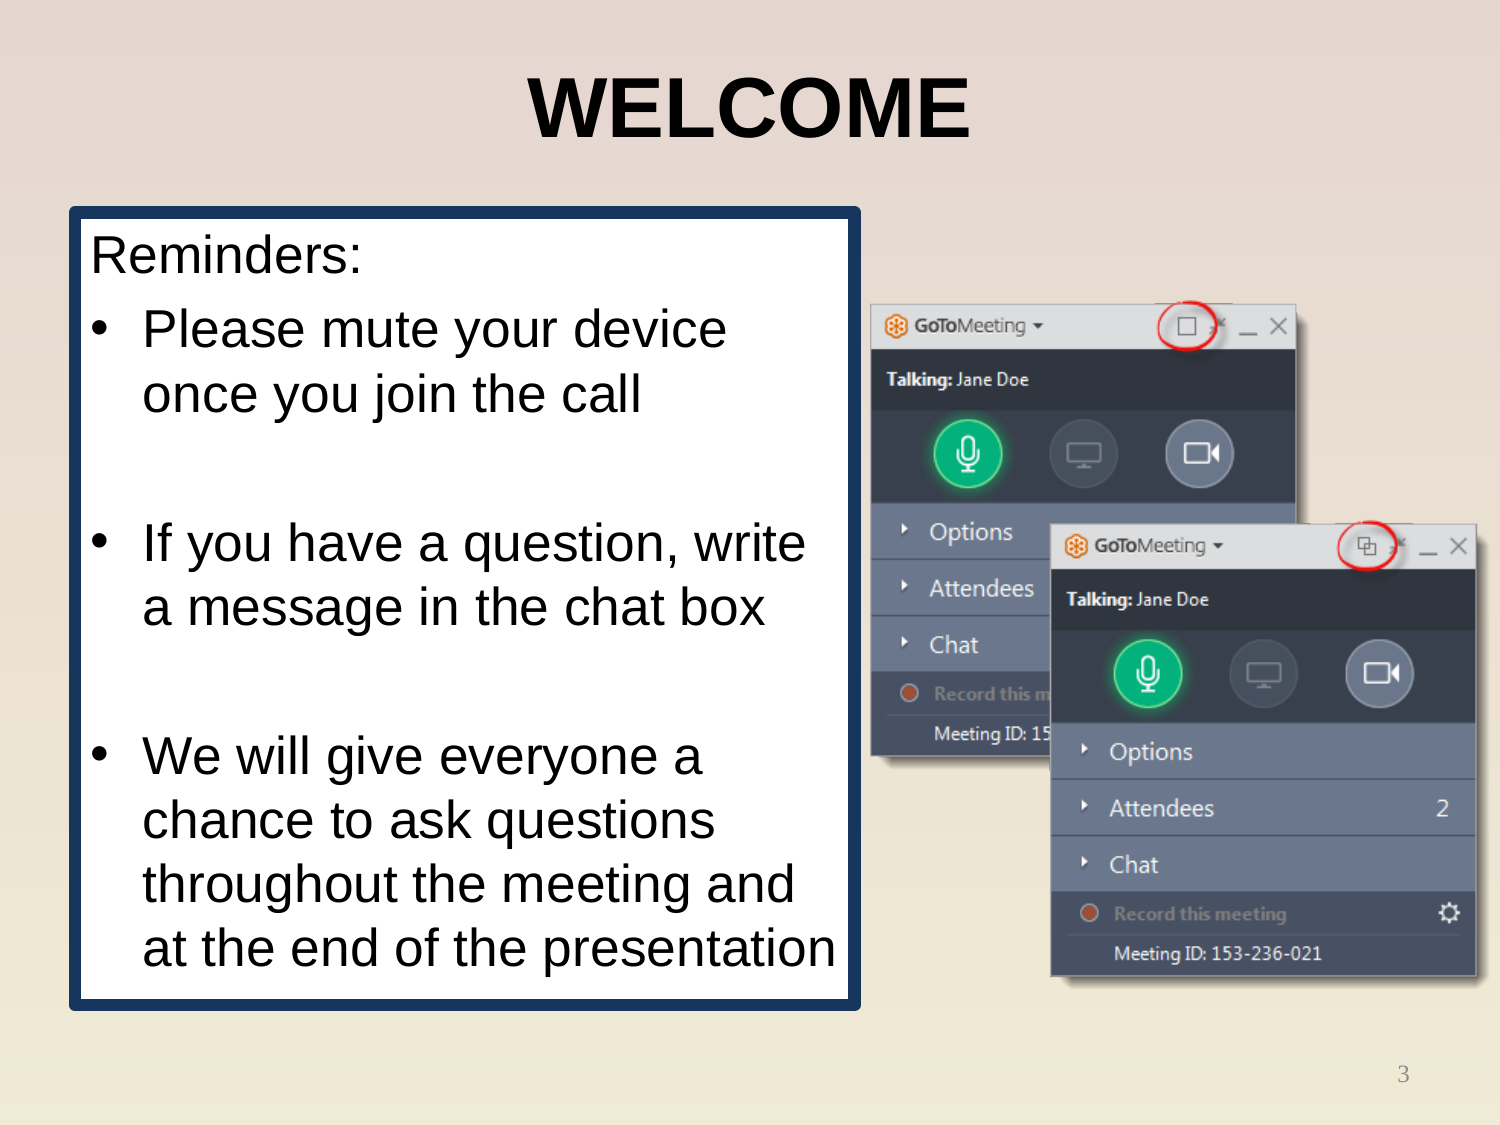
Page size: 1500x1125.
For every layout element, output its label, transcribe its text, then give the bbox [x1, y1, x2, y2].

picture [869, 299, 1500, 1001]
slide_number 3 [1074, 1042, 1425, 1103]
title WELCOME [75, 45, 1425, 163]
list Reminders: Please mute your device once you join the call If you have a question, write a message in the chat box We will give everyone a chance to ask questions throughout the meeting and at the end of the presentation [69, 206, 861, 1011]
